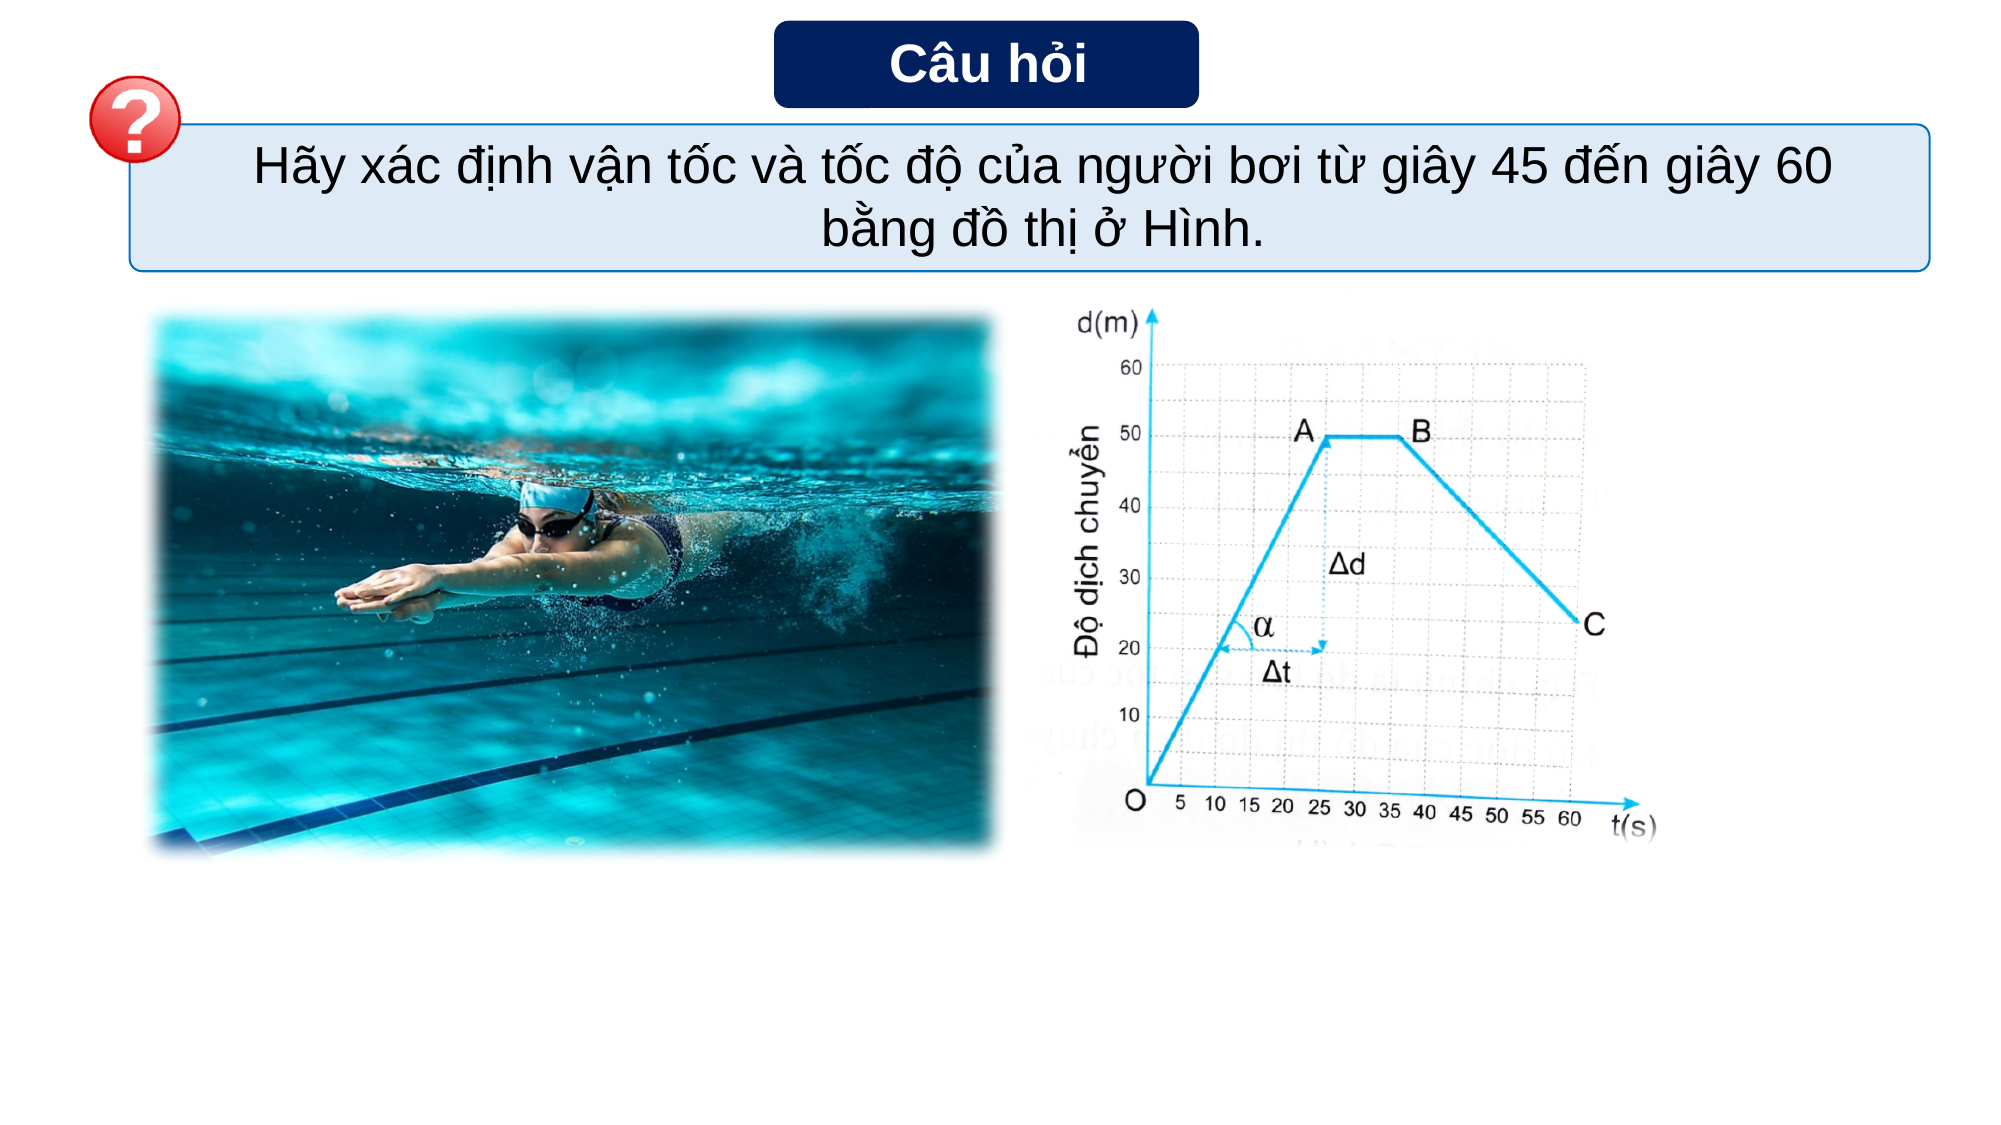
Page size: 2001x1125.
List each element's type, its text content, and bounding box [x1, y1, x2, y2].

text_box [128, 175, 1067, 273]
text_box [774, 20, 1200, 108]
text_box Hãy xác định vận tốc và tốc độ của người bơi từ giây 45 đến giây 60 bằng đồ thị ở Hình. [176, 124, 1912, 264]
text_box [190, 123, 1931, 273]
picture [129, 288, 1013, 864]
picture [1059, 239, 1649, 886]
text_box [85, 70, 190, 175]
